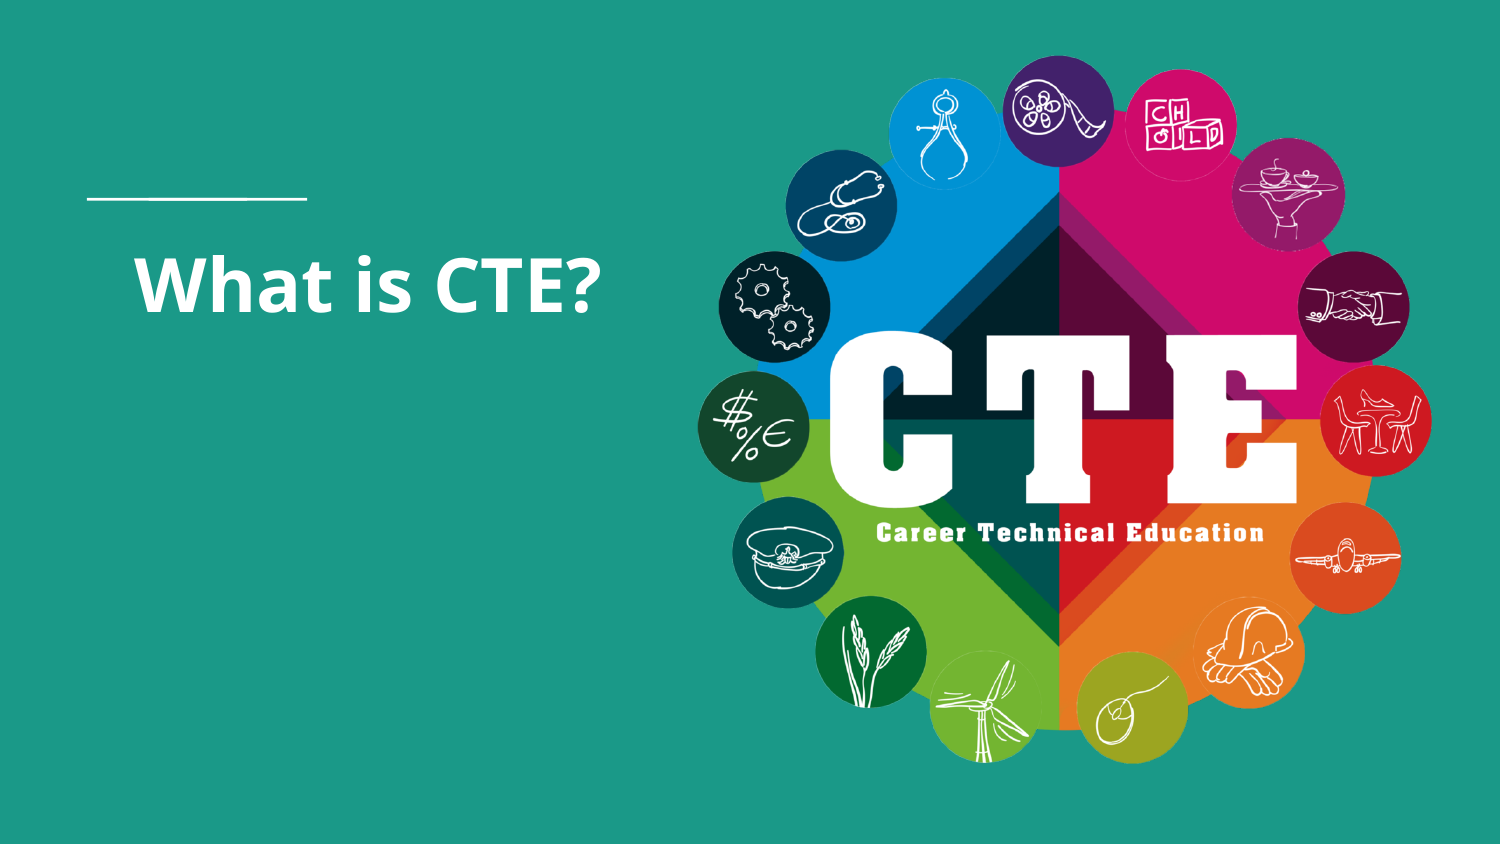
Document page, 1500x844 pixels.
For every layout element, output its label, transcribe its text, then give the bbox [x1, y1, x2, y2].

title What is CTE? [119, 216, 678, 466]
picture [683, 43, 1437, 807]
